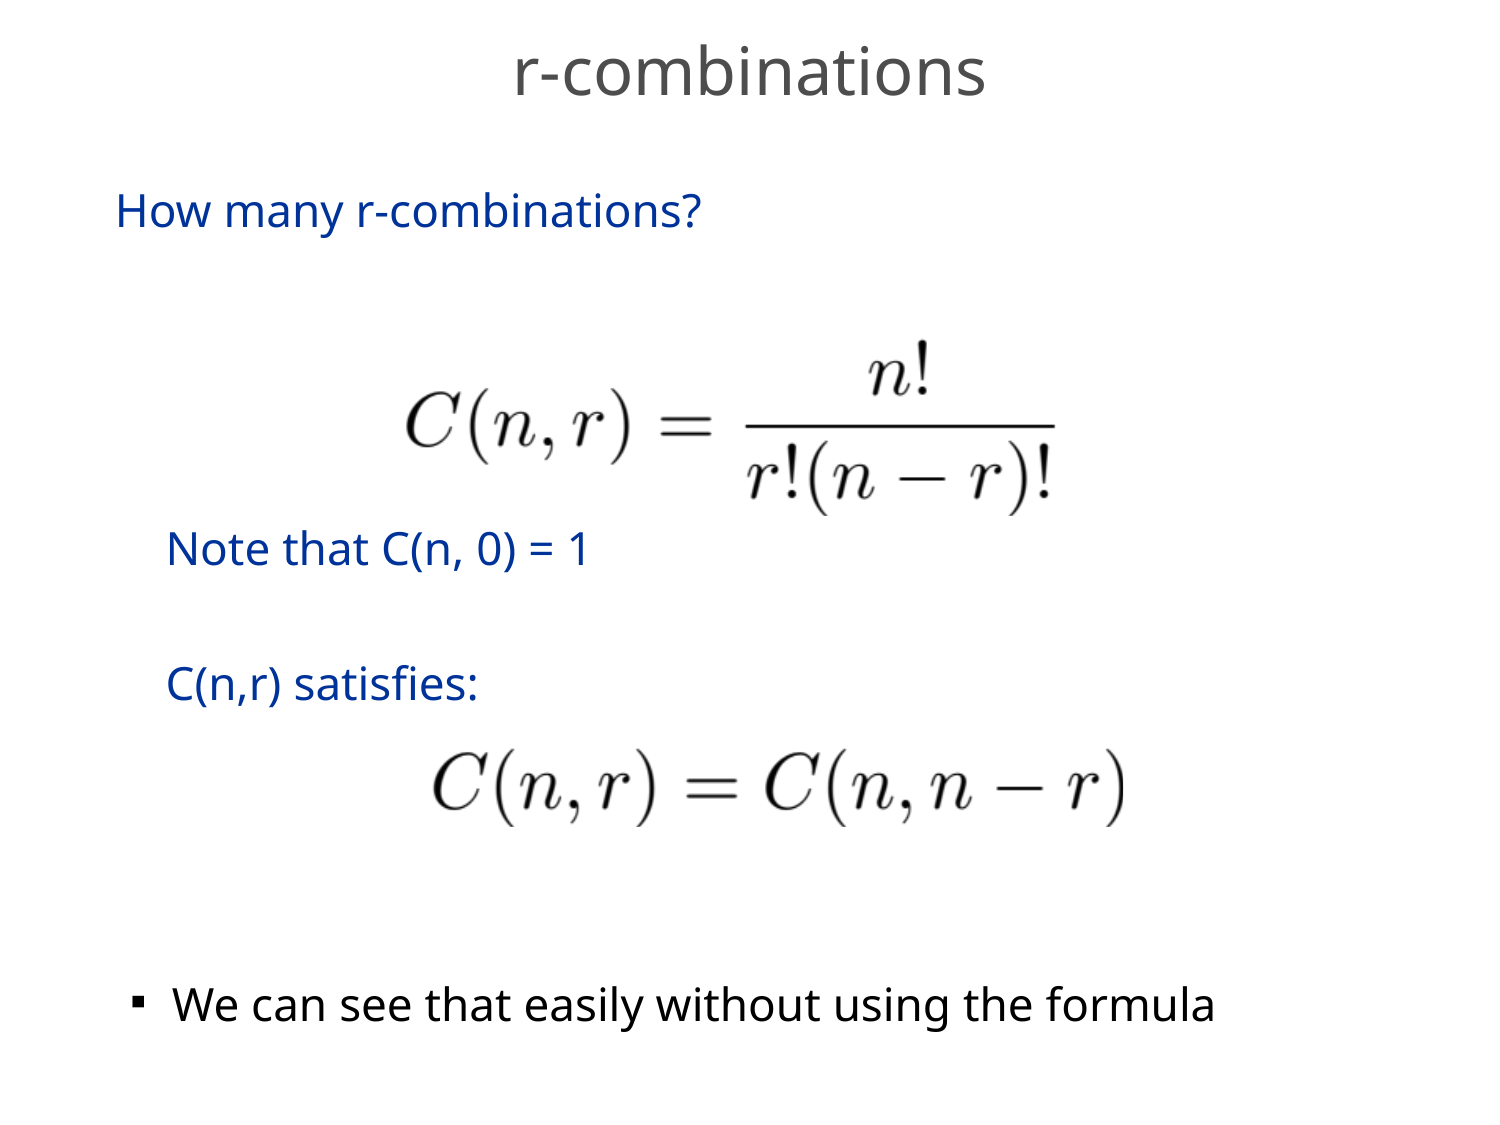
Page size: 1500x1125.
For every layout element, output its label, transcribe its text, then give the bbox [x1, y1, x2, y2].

picture [431, 746, 1124, 827]
title r-combinations [0, 40, 1500, 116]
list How many r-combinations? Note that C(n, 0) = 1 C(n,r) satisfies: We can see that easily without using the formula [99, 174, 1388, 1063]
picture [405, 336, 1056, 516]
